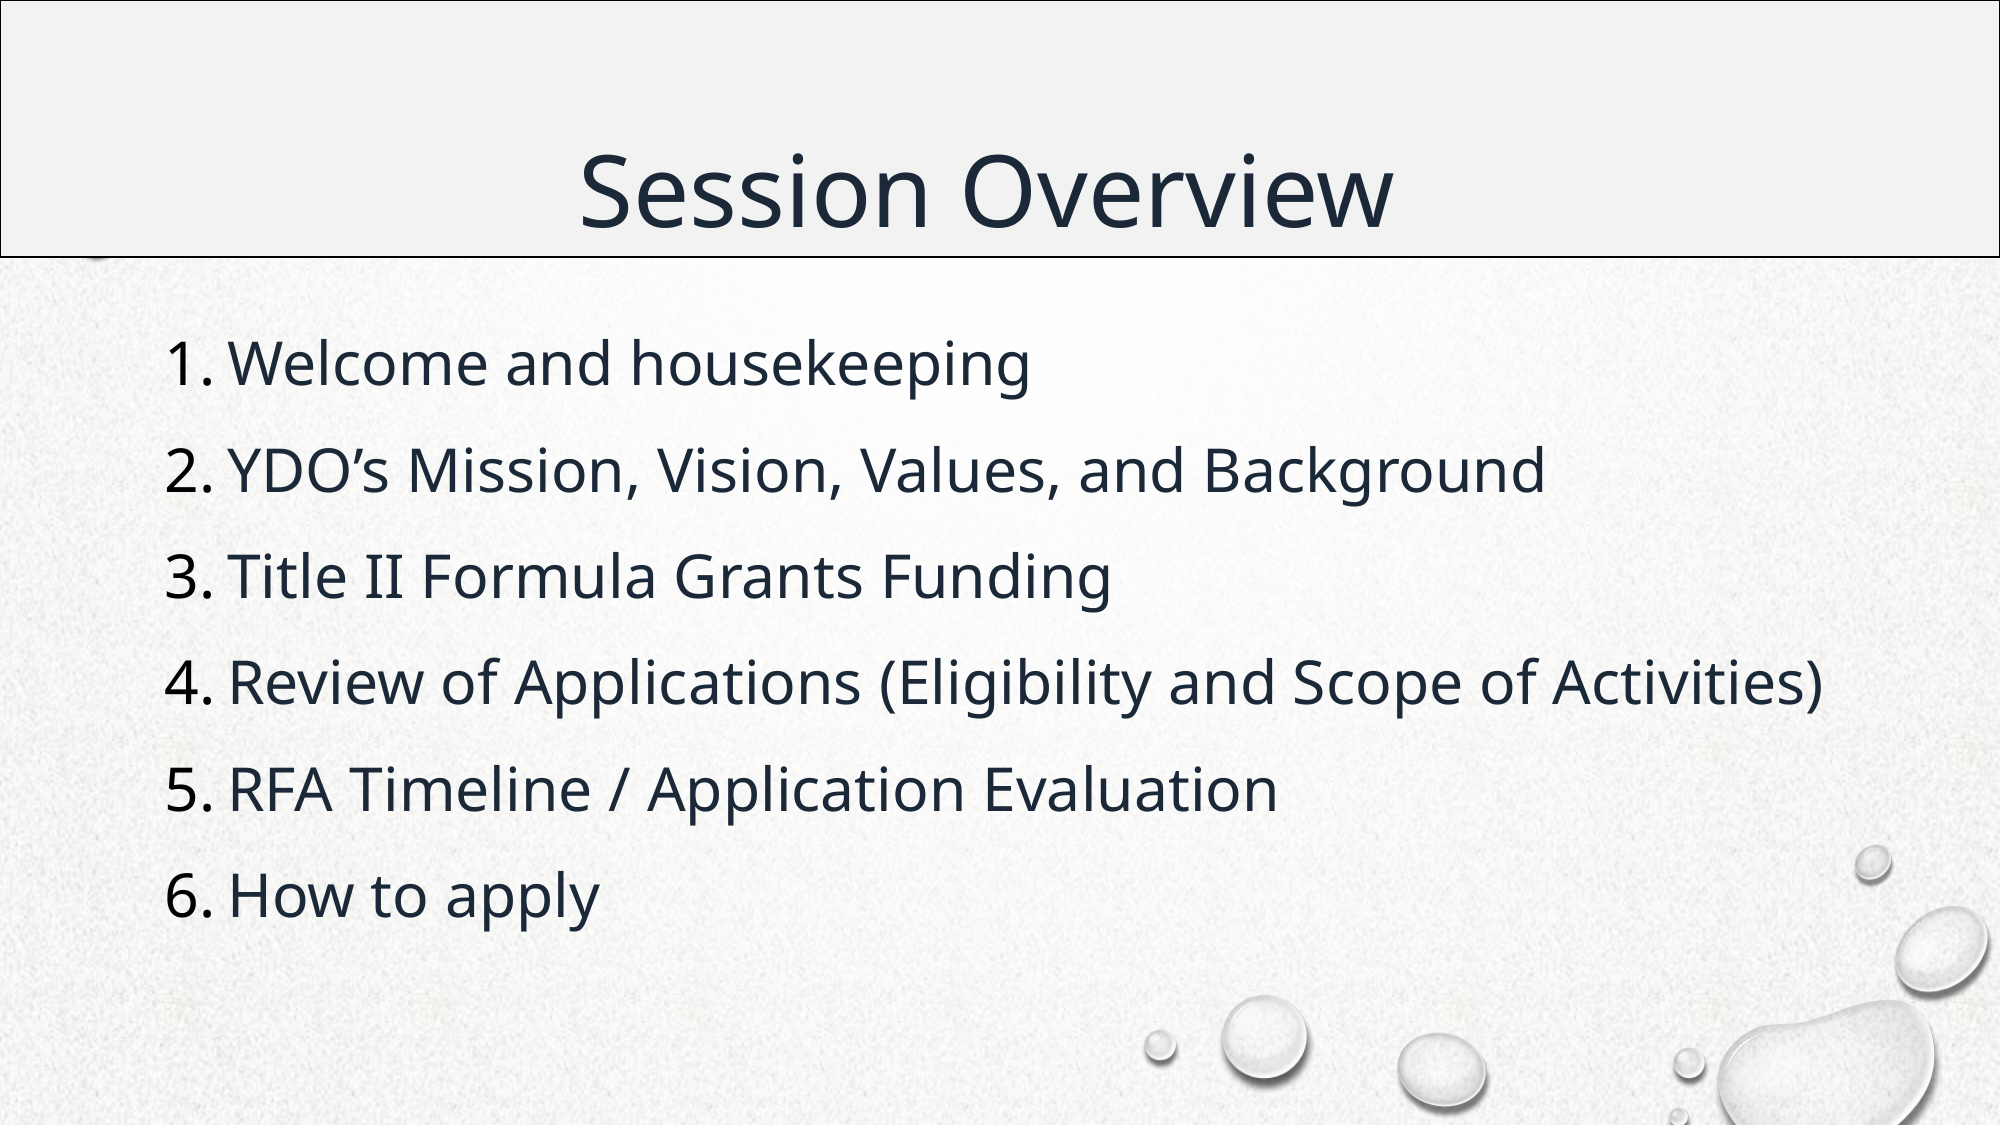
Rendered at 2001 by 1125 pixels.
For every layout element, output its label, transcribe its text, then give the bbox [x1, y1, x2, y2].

list Welcome and housekeeping​ YDO’s Mission, Vision, Values, and Background Title II Formula Grants Funding ​ Review of Applications​ (Eligibility and Scope of Activities) RFA Timeline / Application Evaluation How to apply​ [149, 303, 1848, 1027]
title Session Overview [0, 0, 2000, 258]
picture [0, 258, 2000, 1125]
